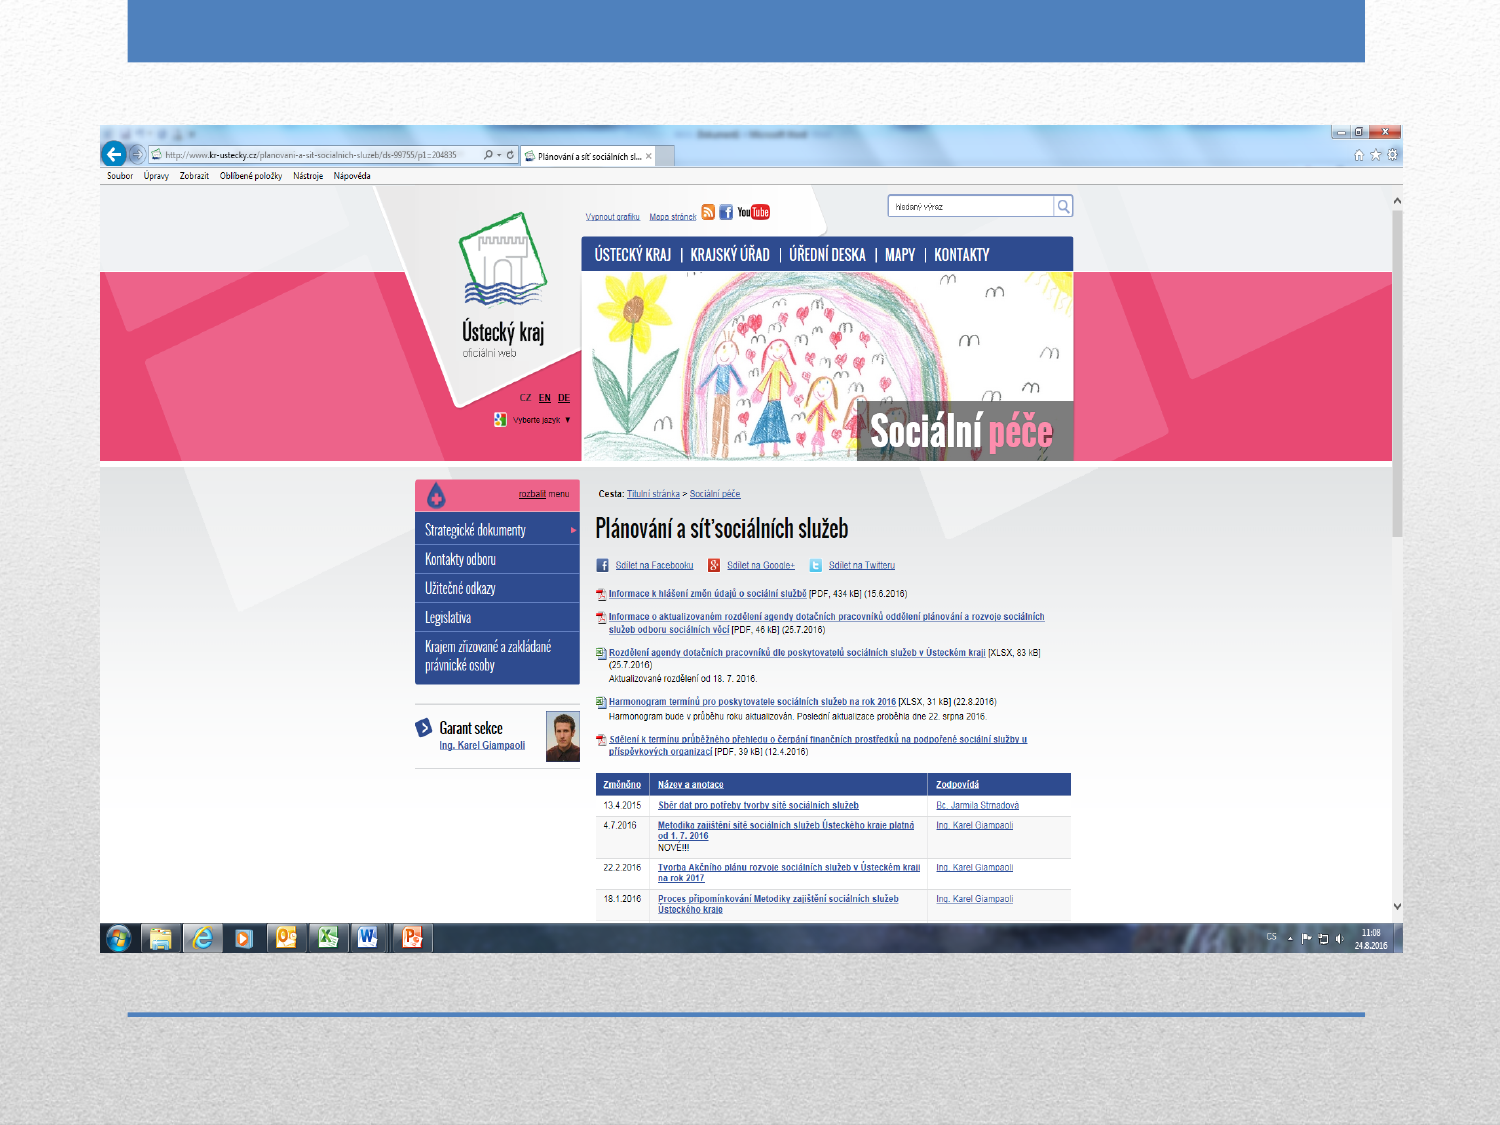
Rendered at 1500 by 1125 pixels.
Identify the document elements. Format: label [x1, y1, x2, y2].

picture [99, 124, 1404, 954]
